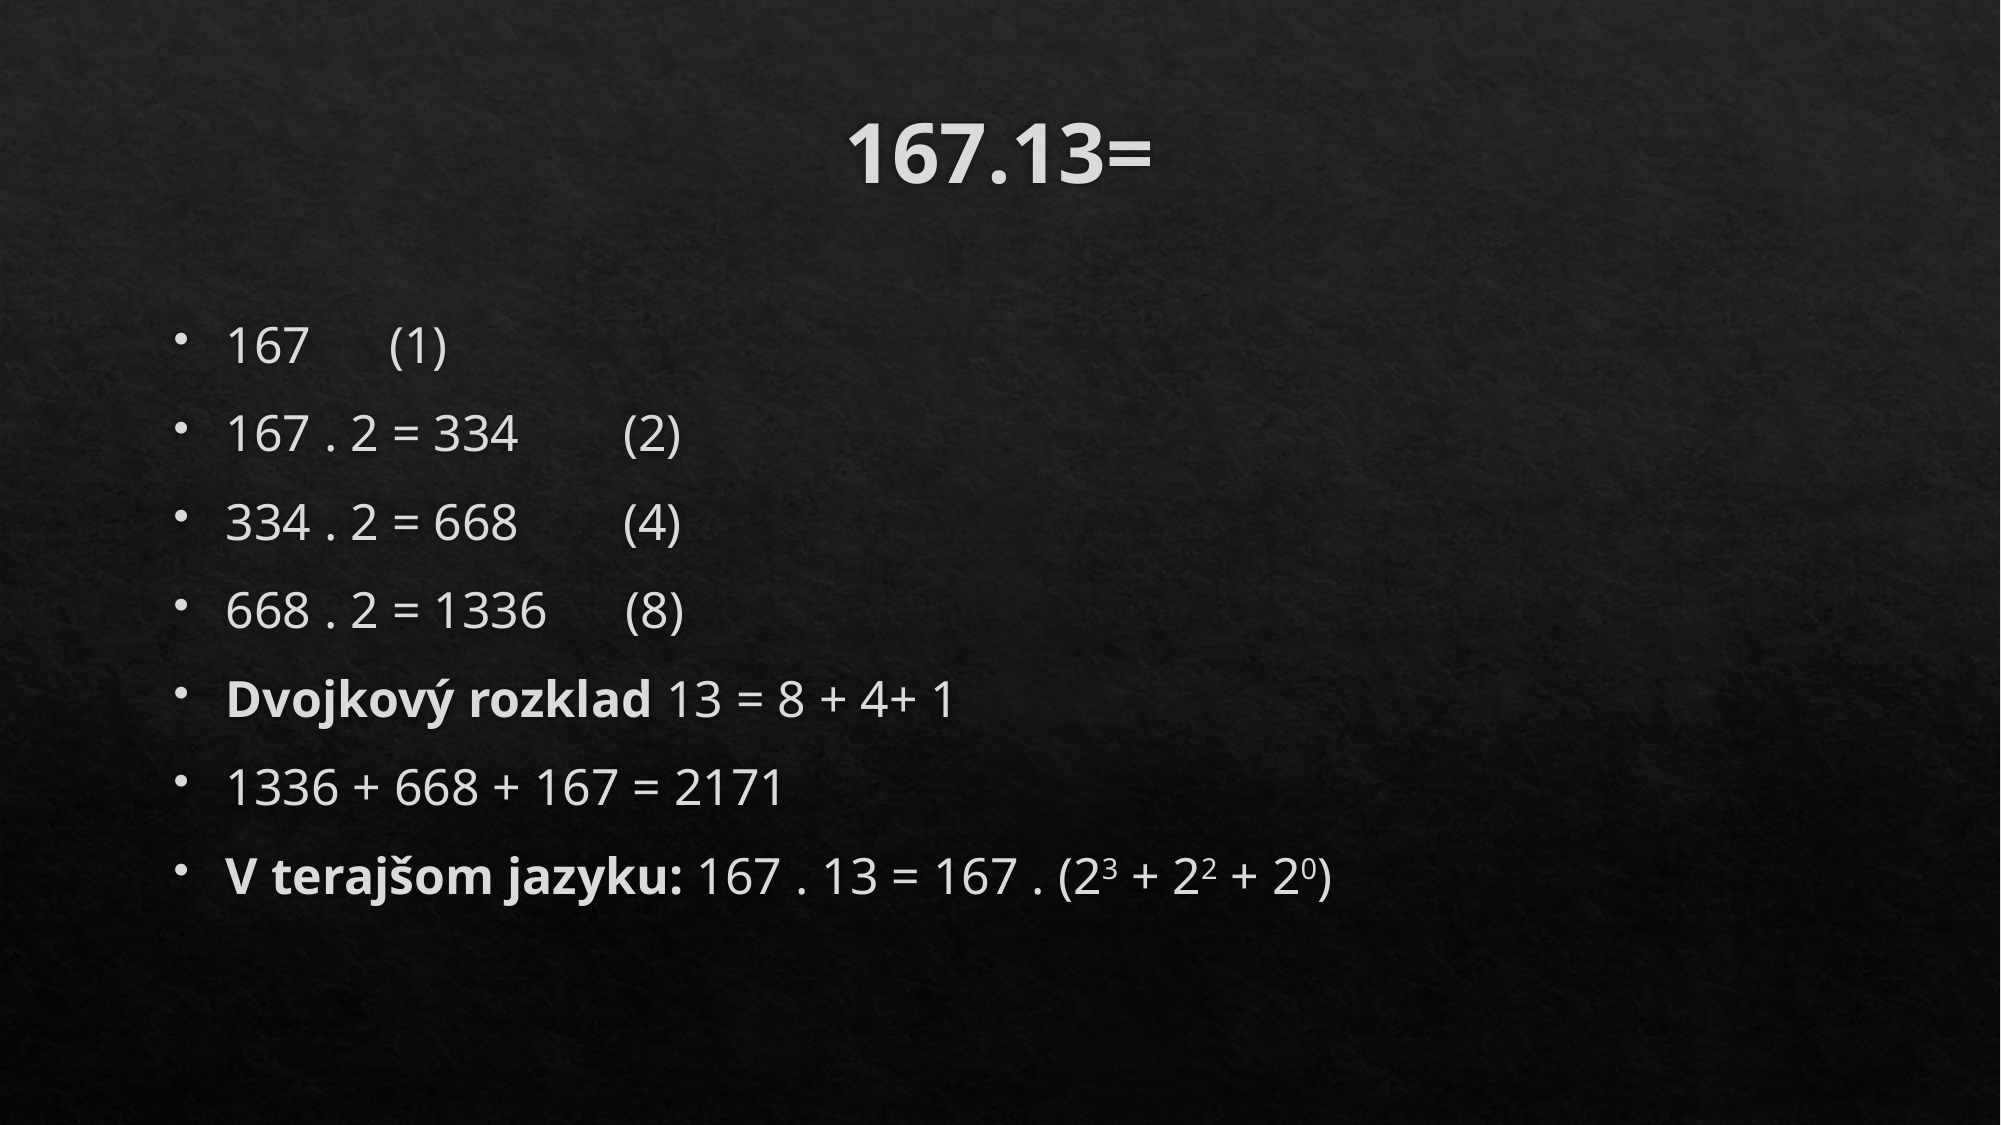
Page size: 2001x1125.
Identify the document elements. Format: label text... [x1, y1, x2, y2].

list 167 (1) 167 . 2 = 334 (2) 334 . 2 = 668 (4) 668 . 2 = 1336 (8) Dvojkový rozklad 13 = 8 + 4+ 1 1336 + 668 + 167 = 2171 V terajšom jazyku: 167 . 13 = 167 . (23 + 22 + 20) [154, 299, 1853, 1035]
title 167.13= [149, 0, 1849, 300]
